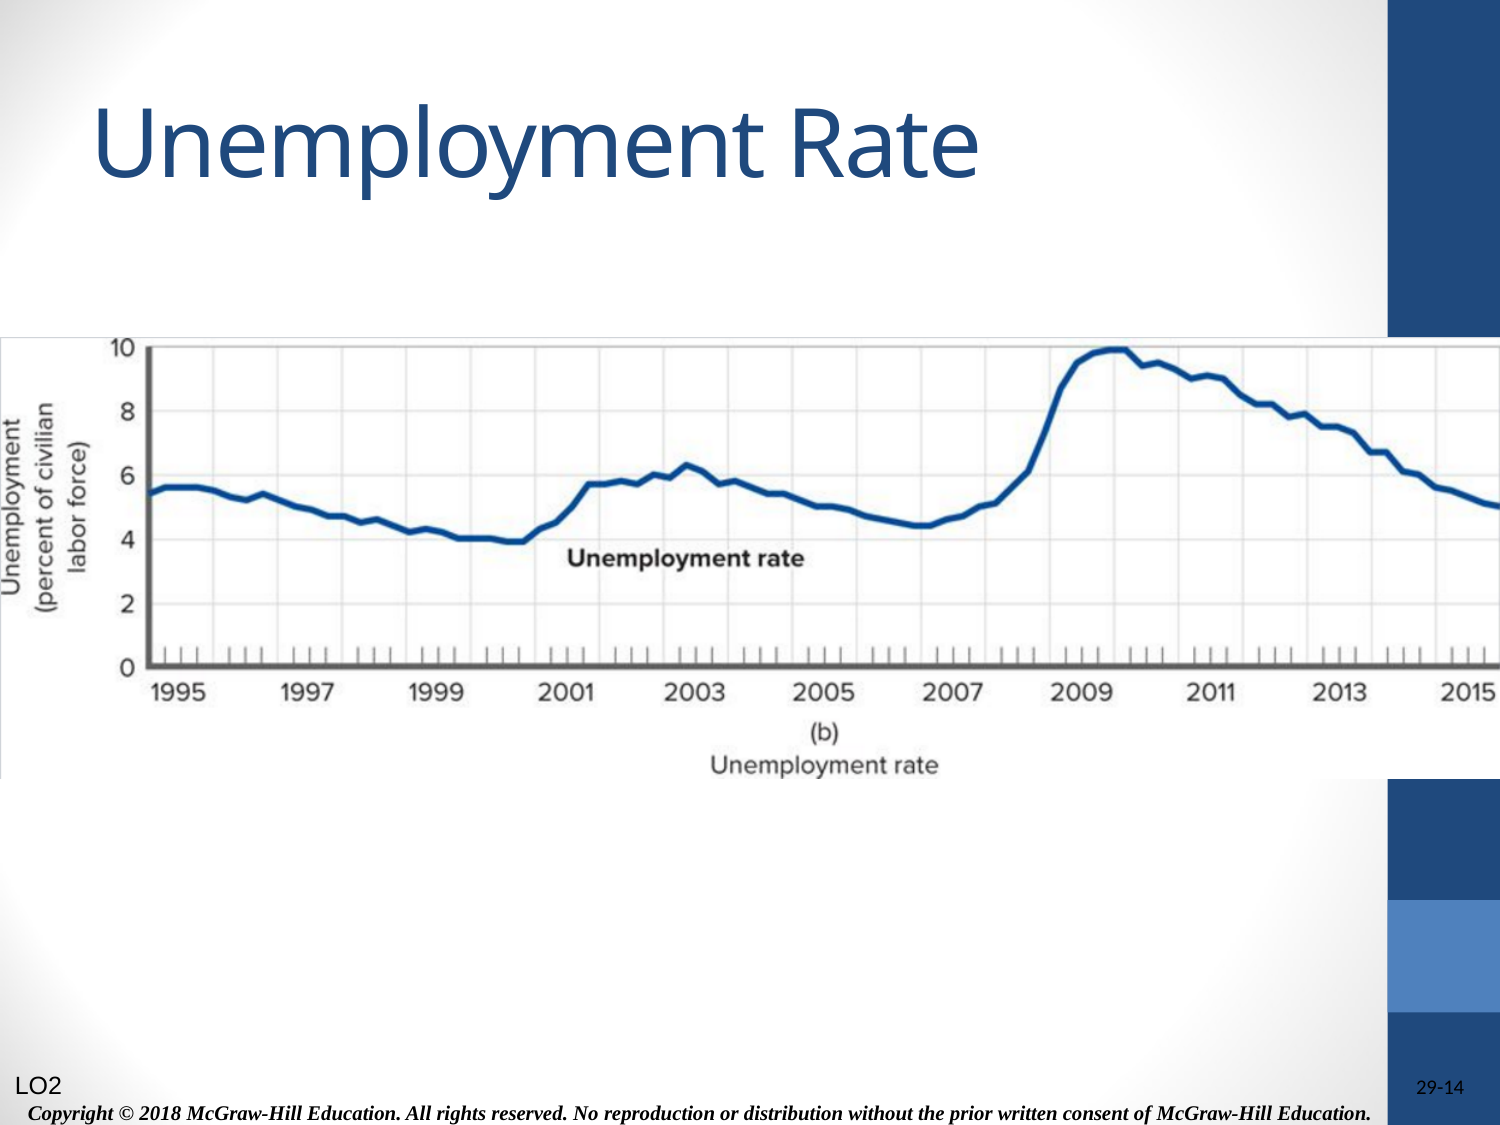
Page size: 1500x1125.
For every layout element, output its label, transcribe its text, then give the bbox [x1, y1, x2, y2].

text_box LO2 [0, 1062, 125, 1108]
picture [0, 0, 1500, 1125]
title Unemployment Rate [75, 45, 1325, 233]
